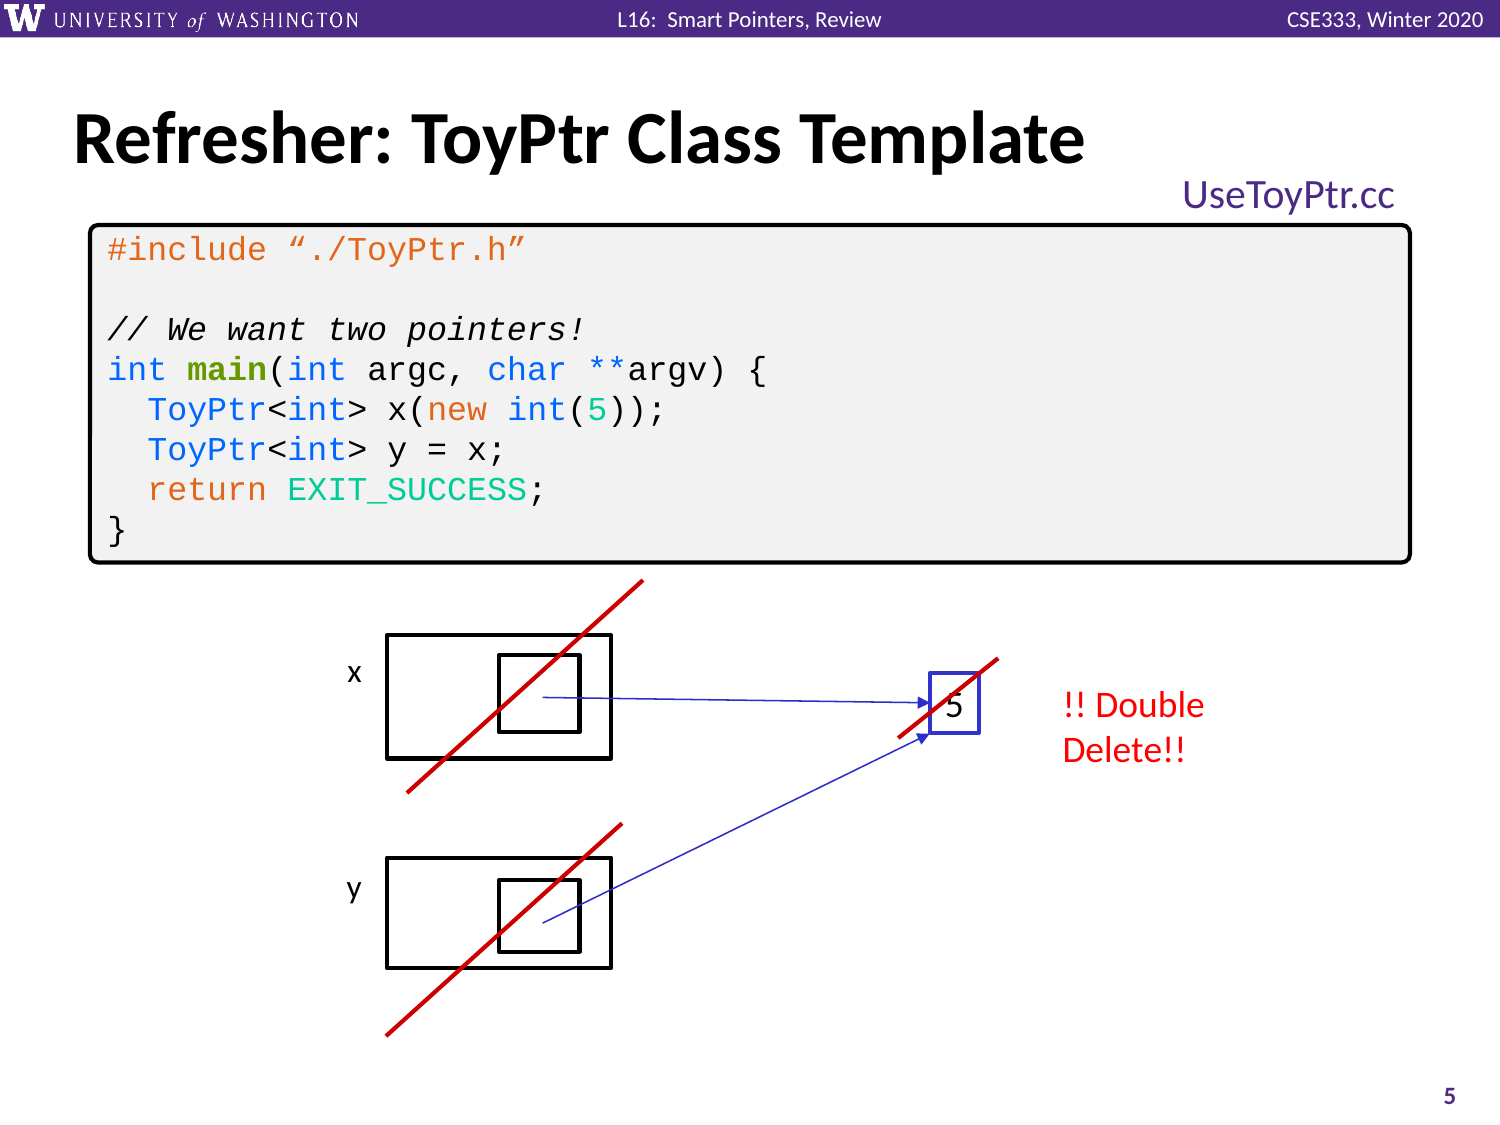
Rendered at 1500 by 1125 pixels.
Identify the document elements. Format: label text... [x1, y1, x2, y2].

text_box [385, 823, 623, 1037]
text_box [542, 733, 930, 924]
picture [4, 4, 358, 32]
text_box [898, 657, 999, 739]
text_box x [332, 641, 377, 697]
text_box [649, 697, 892, 704]
title Refresher: ToyPtr Class Template [58, 71, 1438, 197]
text_box UseToyPtr.cc [884, 159, 1410, 225]
text_box y [331, 857, 377, 913]
text_box [385, 633, 401, 761]
slide_number 5 [1400, 1065, 1500, 1125]
text_box #include “./ToyPtr.h” // We want two pointers! int main(int argc, char **argv) { ToyPtr<int> x(new int(5)); ToyPtr<int> y = x; return EXIT_SUCCESS; } [89, 224, 1410, 563]
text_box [406, 579, 644, 794]
text_box !! Double Delete!! [1047, 672, 1294, 778]
